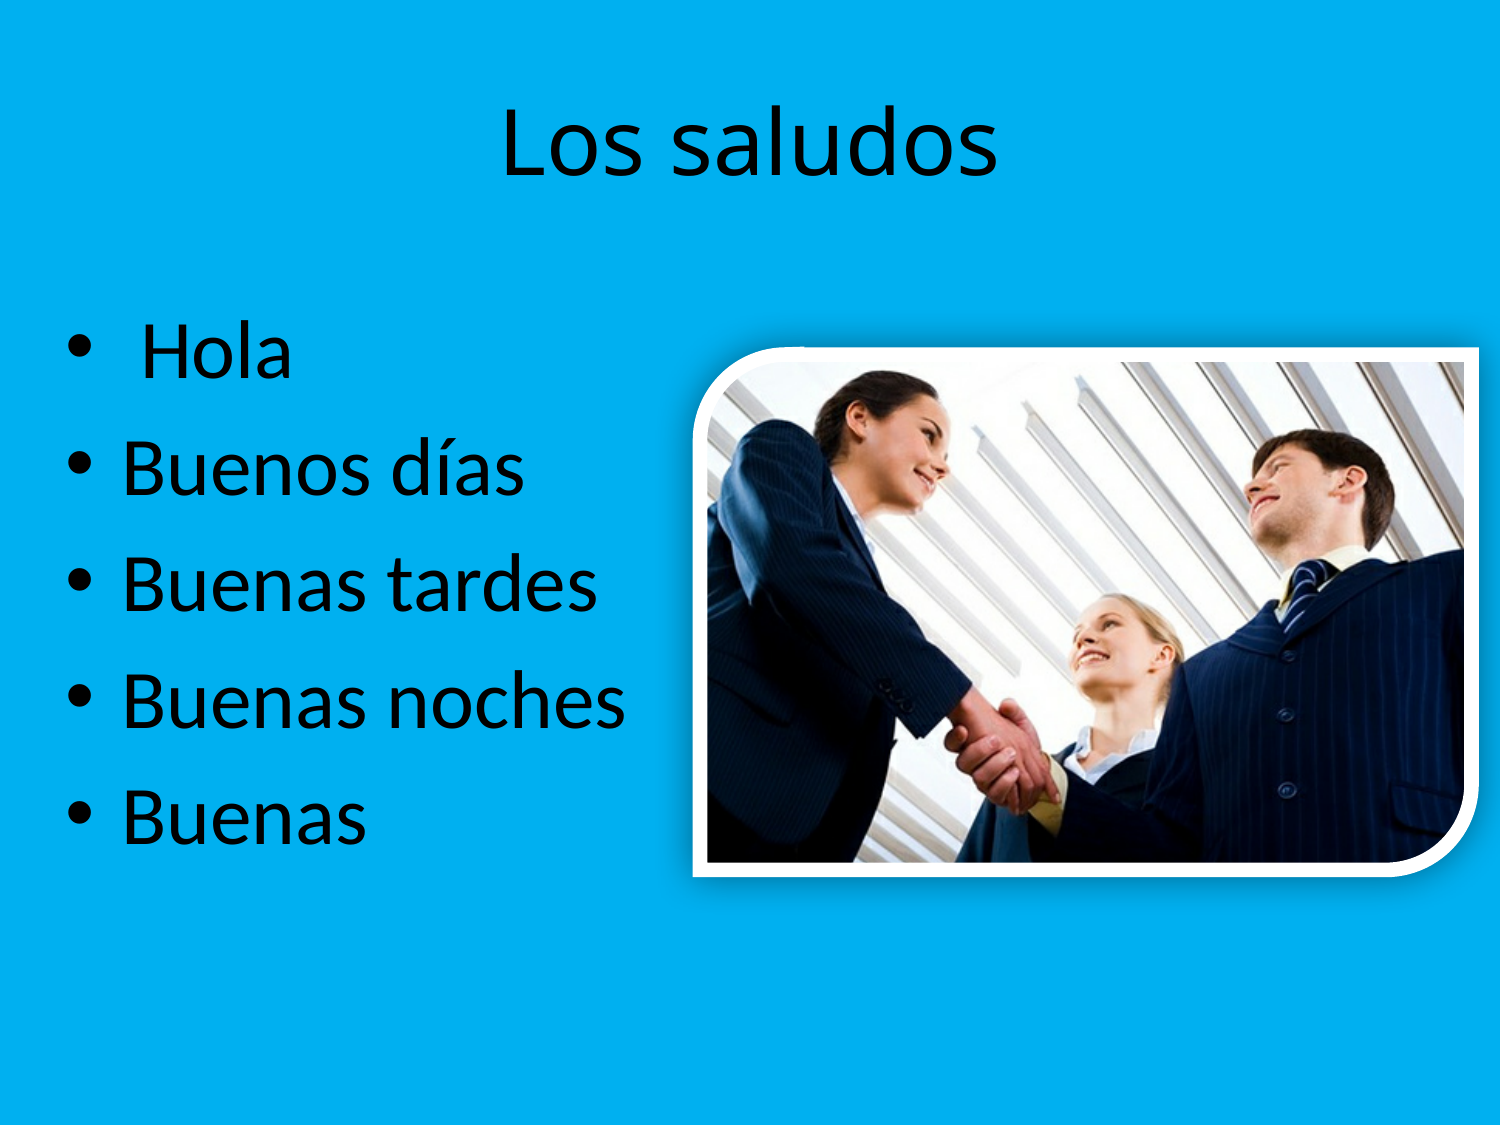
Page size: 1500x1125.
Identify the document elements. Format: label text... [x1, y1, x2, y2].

picture [699, 354, 1472, 871]
list Hola Buenos días Buenas tardes Buenas noches Buenas [50, 287, 1400, 1080]
title Los saludos [75, 45, 1425, 233]
